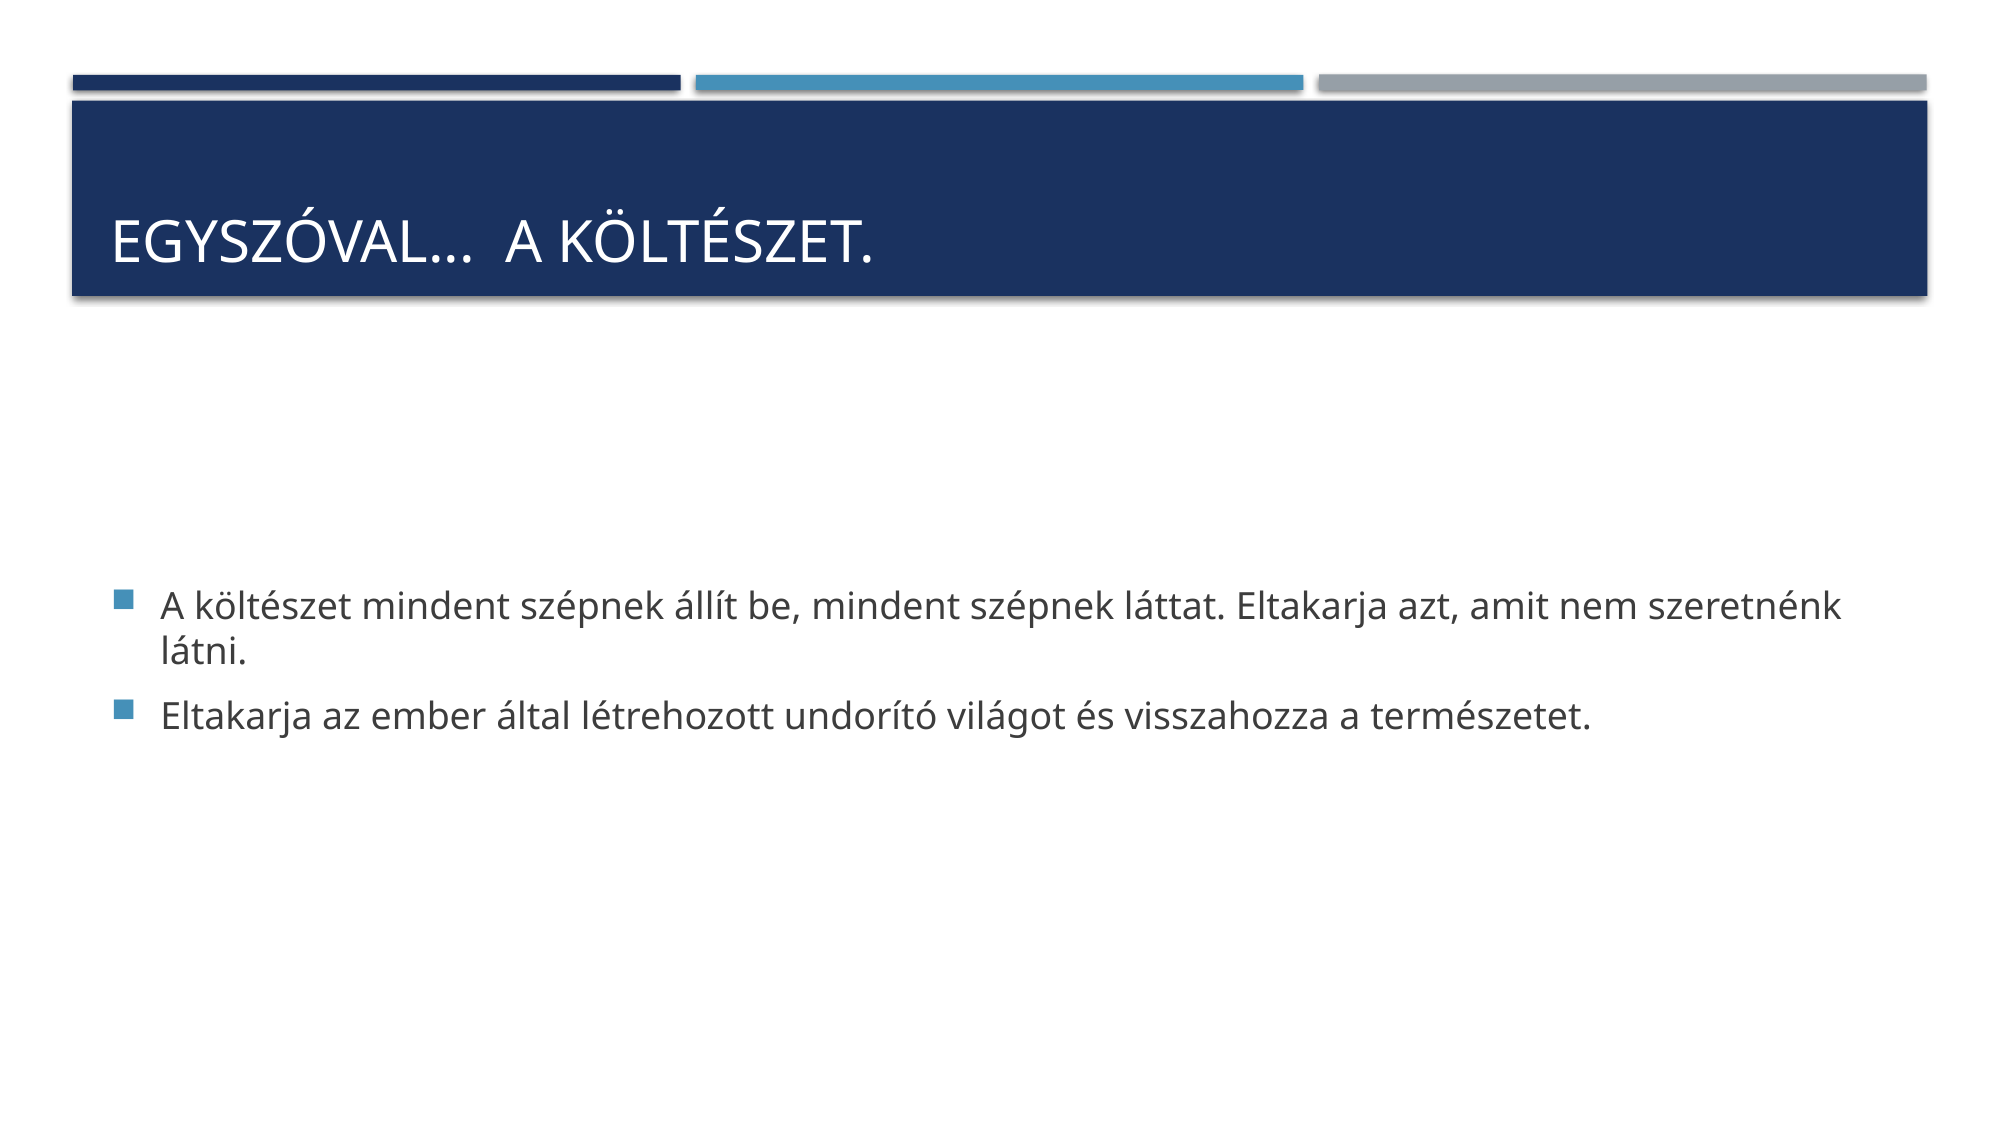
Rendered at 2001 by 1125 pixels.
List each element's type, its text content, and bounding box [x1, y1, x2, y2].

list A költészet mindent szépnek állít be, mindent szépnek láttat. Eltakarja azt, amit nem szeretnénk látni. Eltakarja az ember által létrehozott undorító világot és visszahozza a természetet. [95, 357, 1905, 962]
title Egyszóval... a költészet. [95, 115, 1905, 282]
